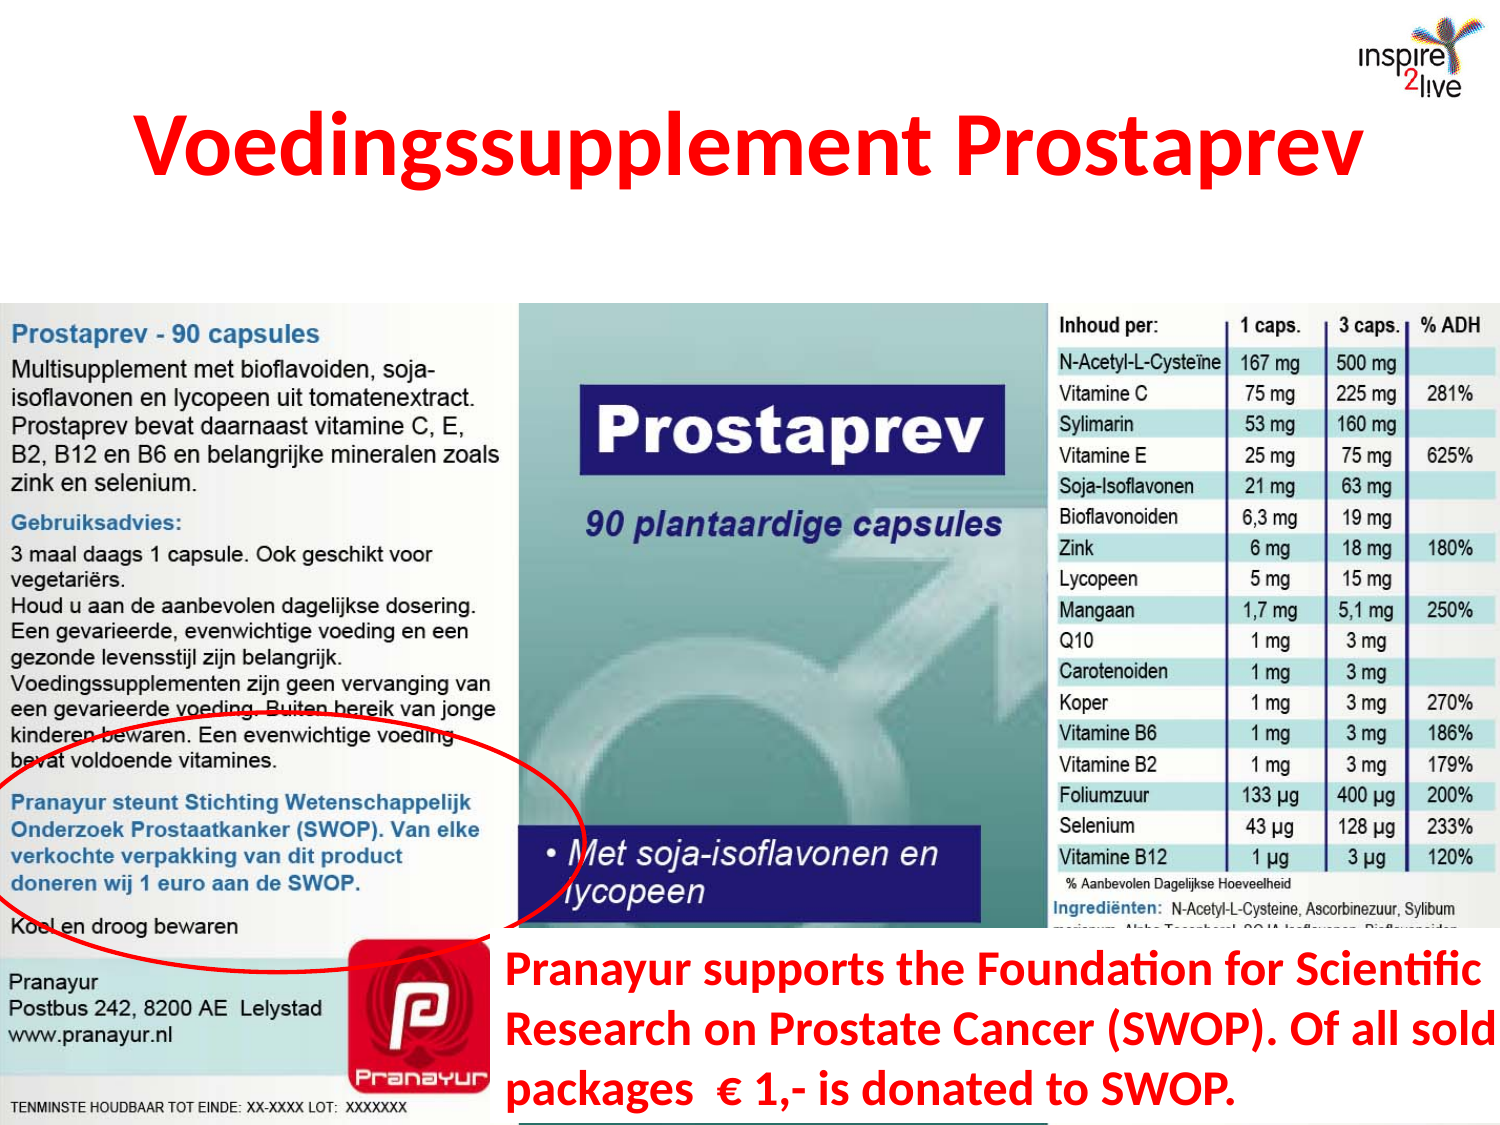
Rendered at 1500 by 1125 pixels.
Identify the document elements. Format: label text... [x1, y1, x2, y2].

picture [1355, 11, 1500, 101]
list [0, 303, 1500, 1125]
title Voedingssupplement Prostaprev [75, 45, 1425, 233]
